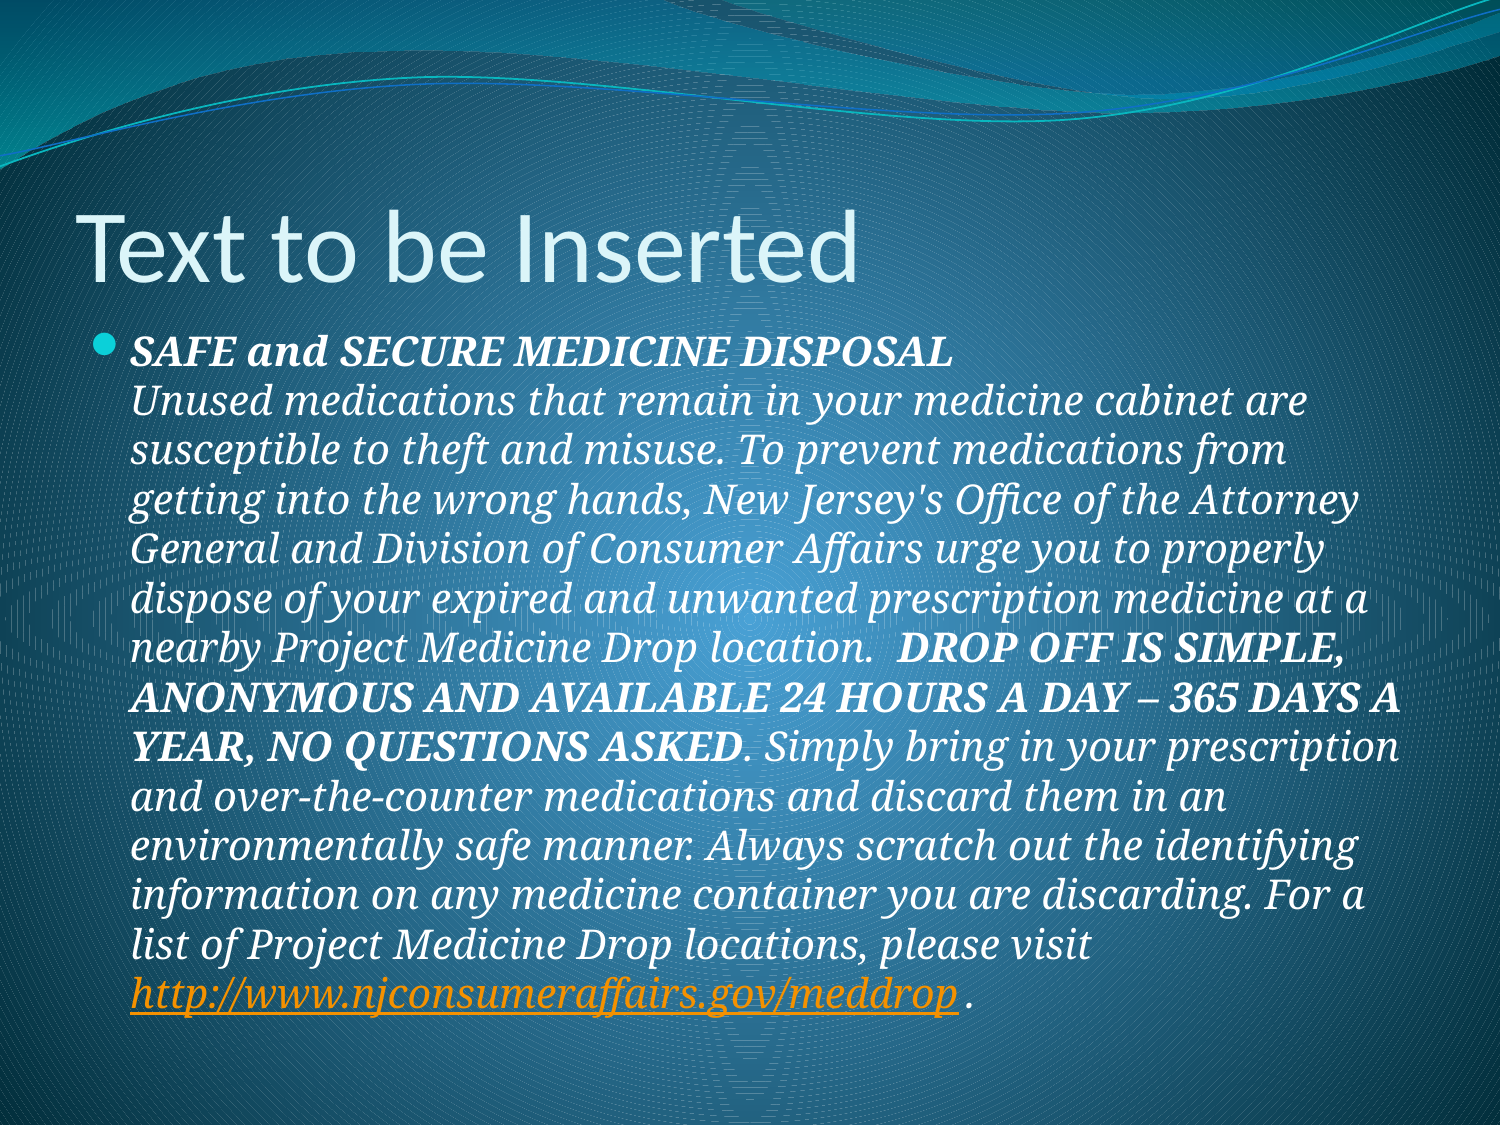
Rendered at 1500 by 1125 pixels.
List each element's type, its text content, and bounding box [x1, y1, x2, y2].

title Text to be Inserted [75, 115, 1425, 303]
list SAFE and SECURE MEDICINE DISPOSAL Unused medications that remain in your medicine cabinet are susceptible to theft and misuse. To prevent medications from getting into the wrong hands, New Jersey's Office of the Attorney General and Division of Consumer Affairs urge you to properly dispose of your expired and unwanted prescription medicine at a nearby Project Medicine Drop location. DROP OFF IS SIMPLE, ANONYMOUS AND AVAILABLE 24 HOURS A DAY – 365 DAYS A YEAR, NO QUESTIONS ASKED. Simply bring in your prescription and over-the-counter medications and discard them in an environmentally safe manner. Always scratch out the identifying information on any medicine container you are discarding. For a list of Project Medicine Drop locations, please visit http://www.njconsumeraffairs.gov/meddrop. [75, 317, 1425, 1038]
